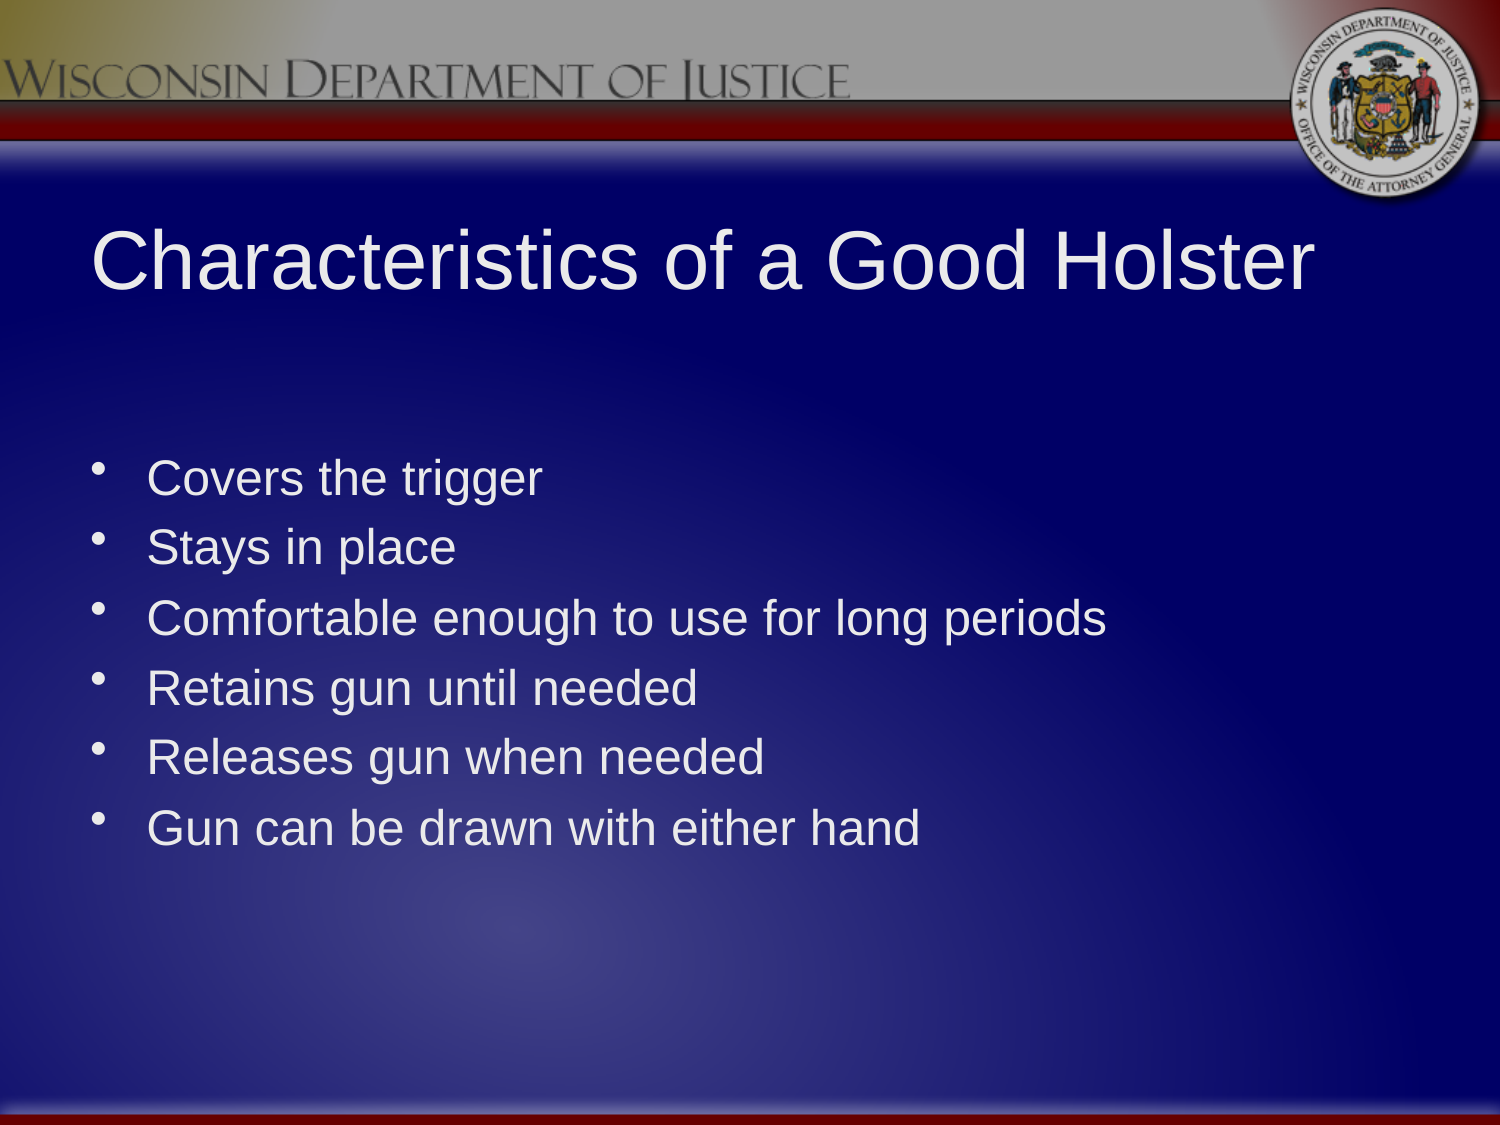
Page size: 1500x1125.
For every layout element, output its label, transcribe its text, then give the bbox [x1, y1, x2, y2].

picture [0, 0, 1500, 1125]
title Characteristics of a Good Holster [74, 162, 1426, 351]
list Covers the trigger Stays in place Comfortable enough to use for long periods Retains gun until needed Releases gun when needed Gun can be drawn with either hand [74, 437, 1426, 1081]
